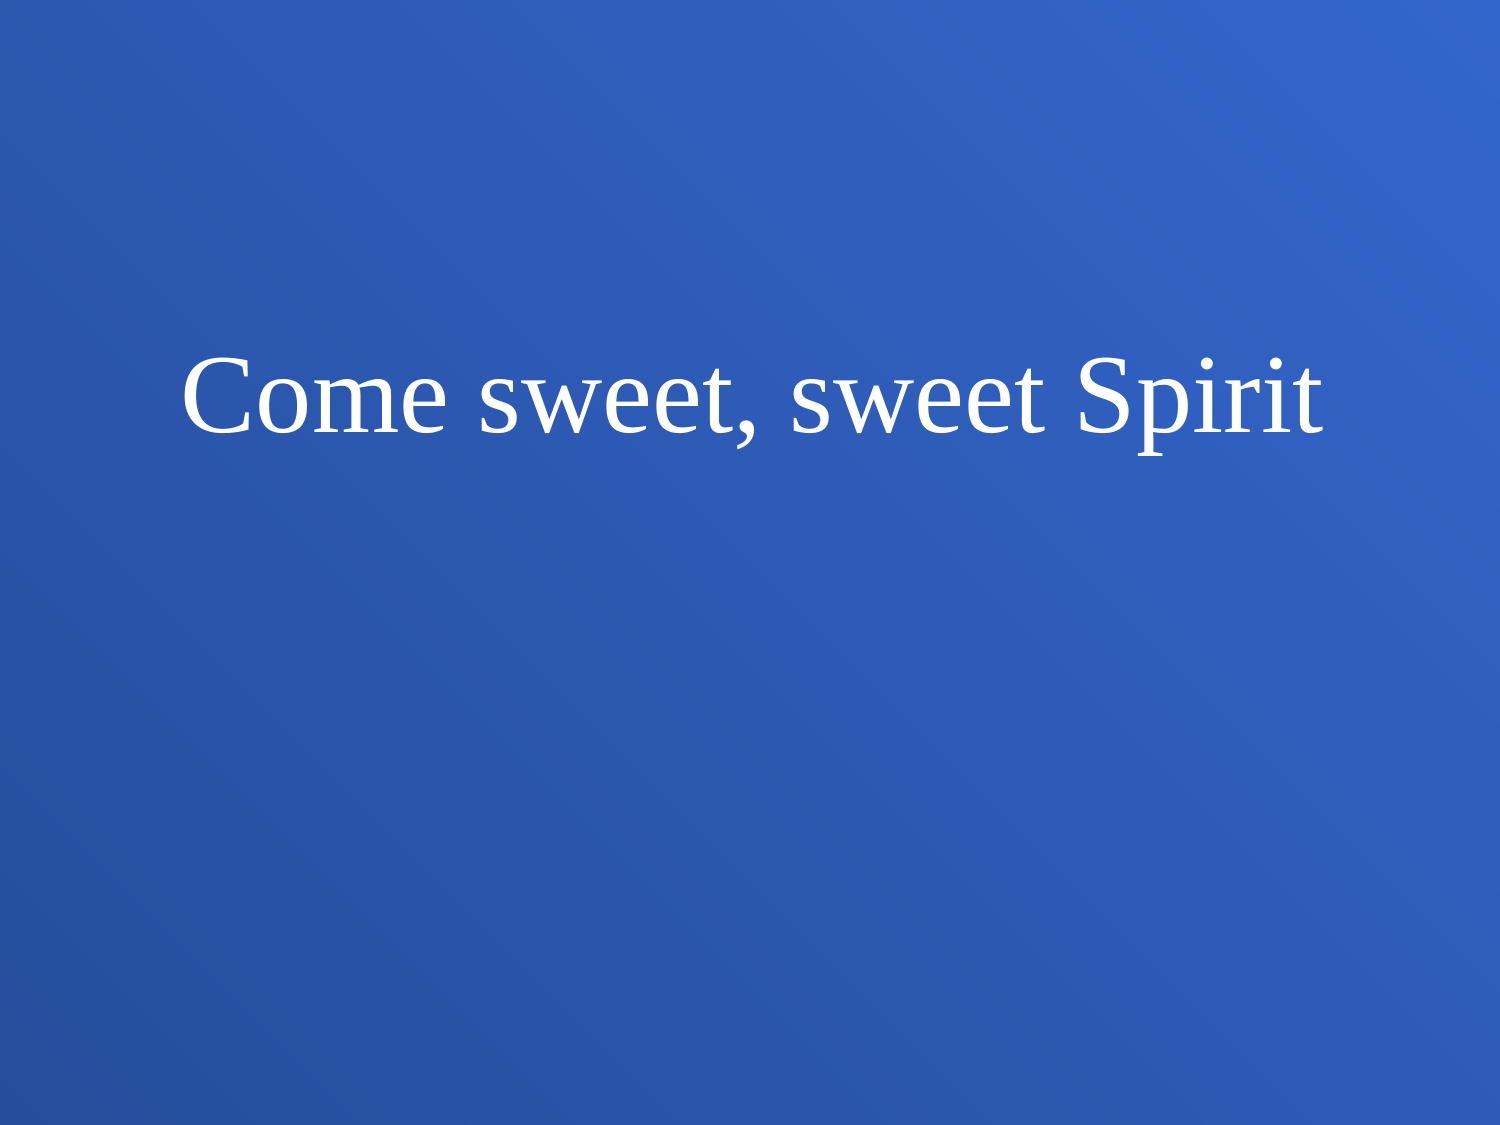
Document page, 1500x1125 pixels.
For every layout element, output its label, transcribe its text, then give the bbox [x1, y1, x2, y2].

text_box Come sweet, sweet Spirit [3, 312, 1500, 463]
